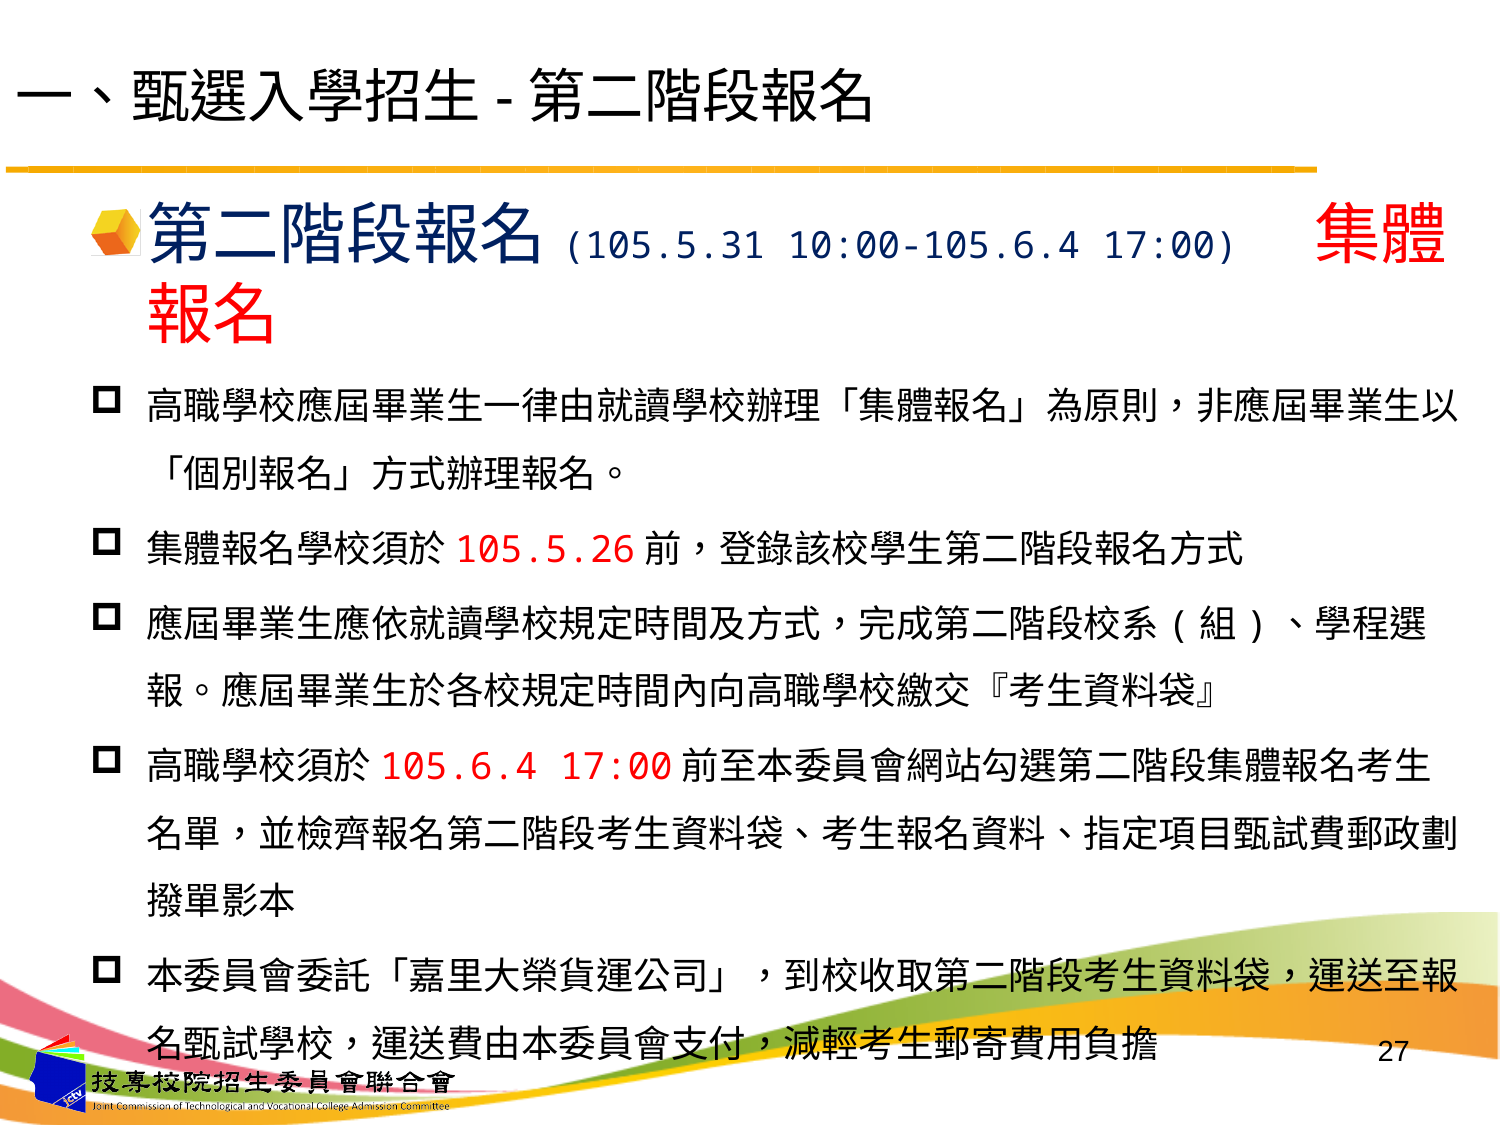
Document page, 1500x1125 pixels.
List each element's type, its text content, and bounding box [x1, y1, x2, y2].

picture [90, 208, 141, 256]
title 一、甄選入學招生-第二階段報名 [0, 42, 1351, 147]
slide_number 27 [1074, 1024, 1426, 1103]
picture [0, 912, 1500, 1125]
list 第二階段報名(105.5.31 10:00-105.6.4 17:00) 集體報名 高職學校應屆畢業生一律由就讀學校辦理「集體報名」為原則，非應屆畢業生以「個別報名」方式辦理報名。 集體報名學校須於105.5.26前，登錄該校學生第二階段報名方式 應屆畢業生應依就讀學校規定時間及方式，完成第二階段校系(組)、學程選報。應屆畢業生於各校規定時間內向高職學校繳交『考生資料袋』 高職學校須於105.6.4 17:00前至本委員會網站勾選第二階段集體報名考生名單，並檢齊報名第二階段考生資料袋、考生報名資料、指定項目甄試費郵政劃撥單影本 本委員會委託「嘉里大榮貨運公司」，到校收取第二階段考生資料袋，運送至報名甄試學校，運送費由本委員會支付，減輕考生郵寄費用負擔 [74, 184, 1478, 1006]
